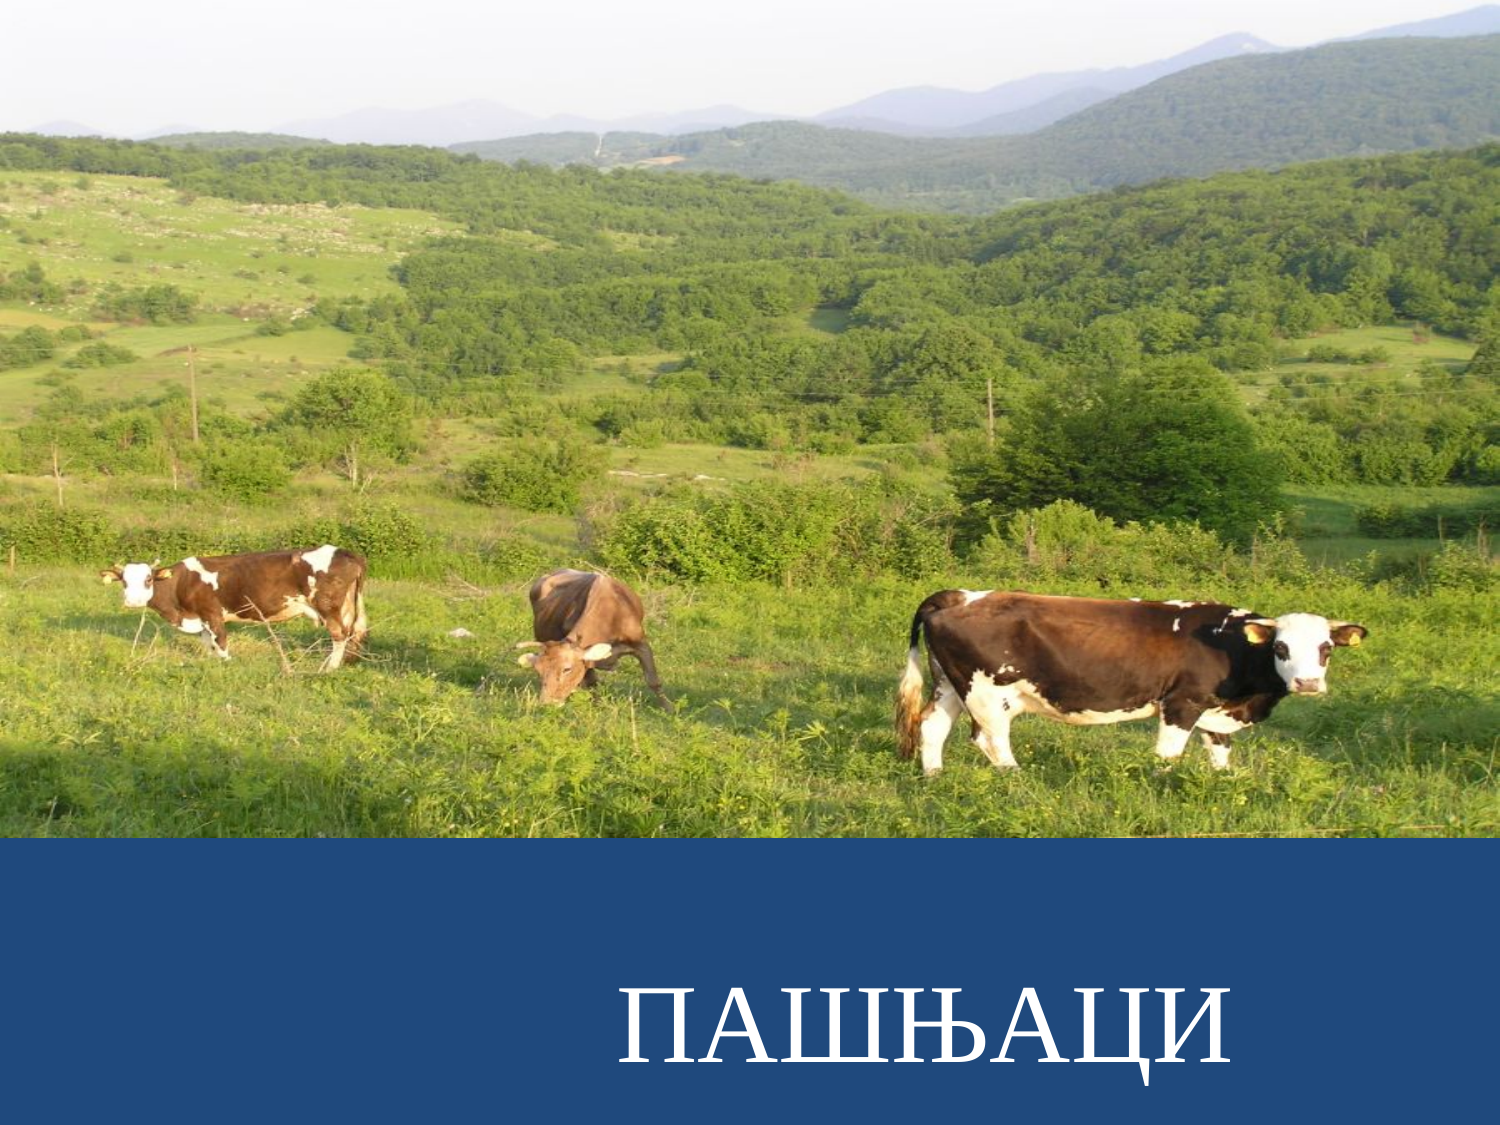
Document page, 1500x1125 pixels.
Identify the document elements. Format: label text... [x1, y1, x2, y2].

picture [0, 0, 1500, 838]
text_box ПАШЊАЦИ [350, 846, 1500, 1093]
